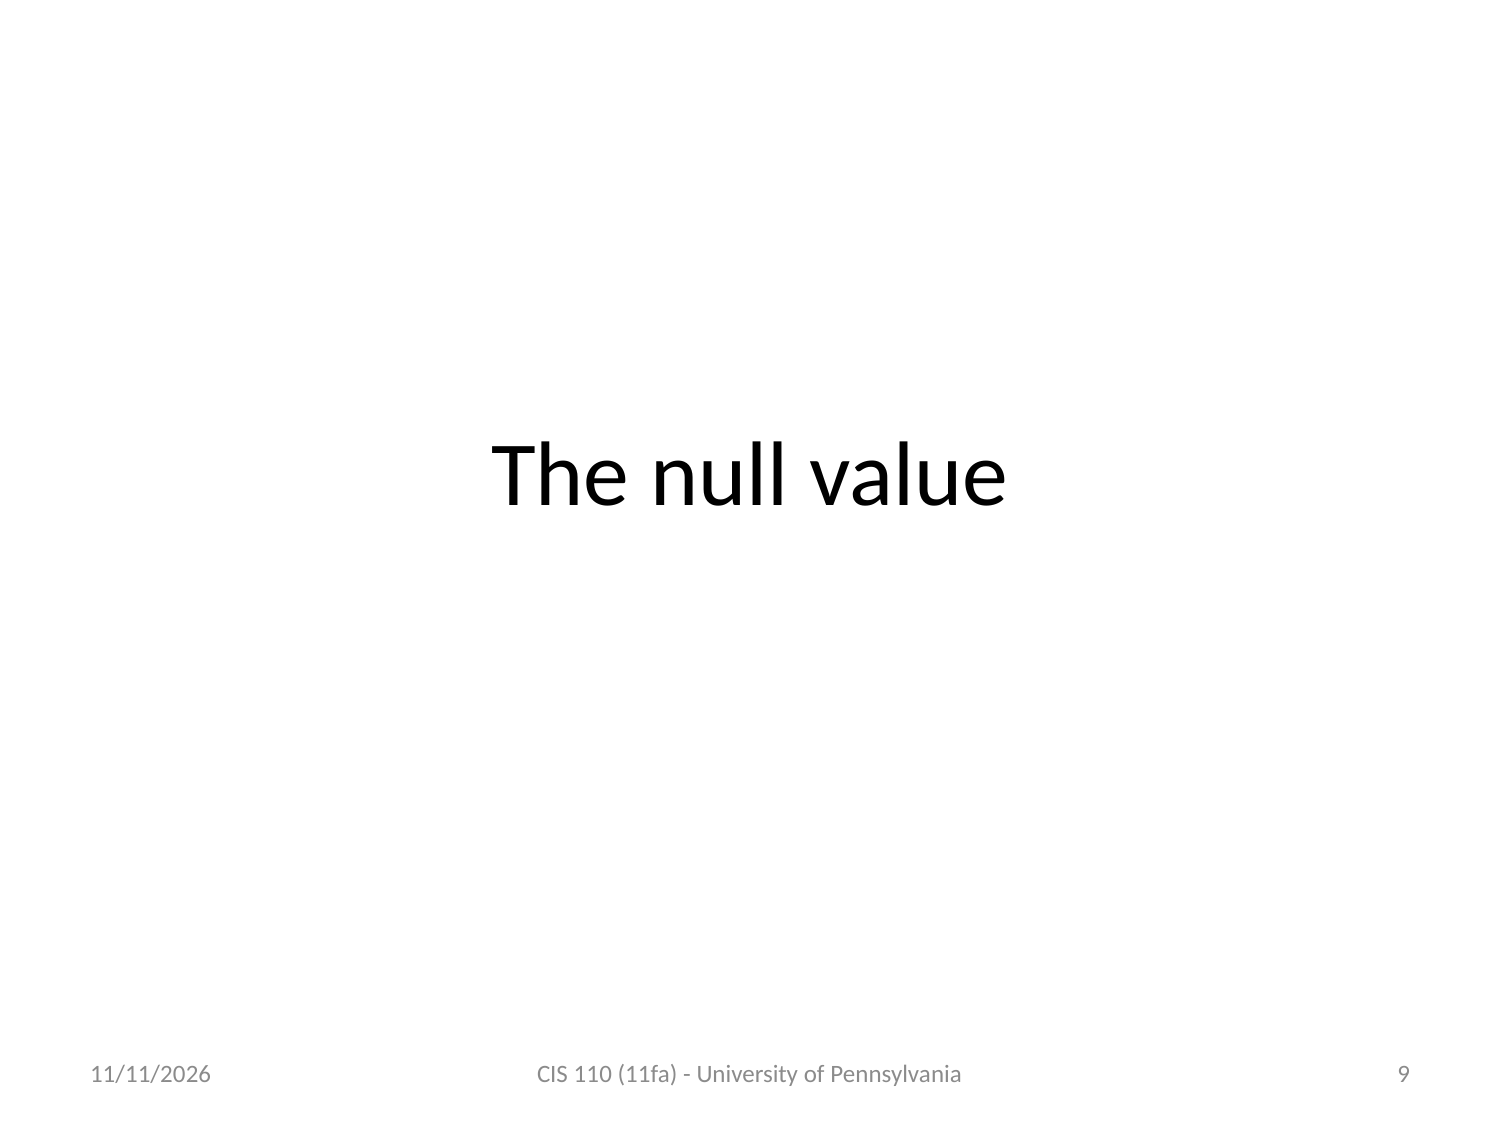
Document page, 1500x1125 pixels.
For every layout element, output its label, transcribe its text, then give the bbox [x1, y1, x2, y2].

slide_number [75, 1042, 425, 1103]
footer CIS 110 (11fa) - University of Pennsylvania [512, 1042, 988, 1103]
list The null value [75, 75, 1425, 863]
slide_number 9 [1074, 1042, 1425, 1103]
